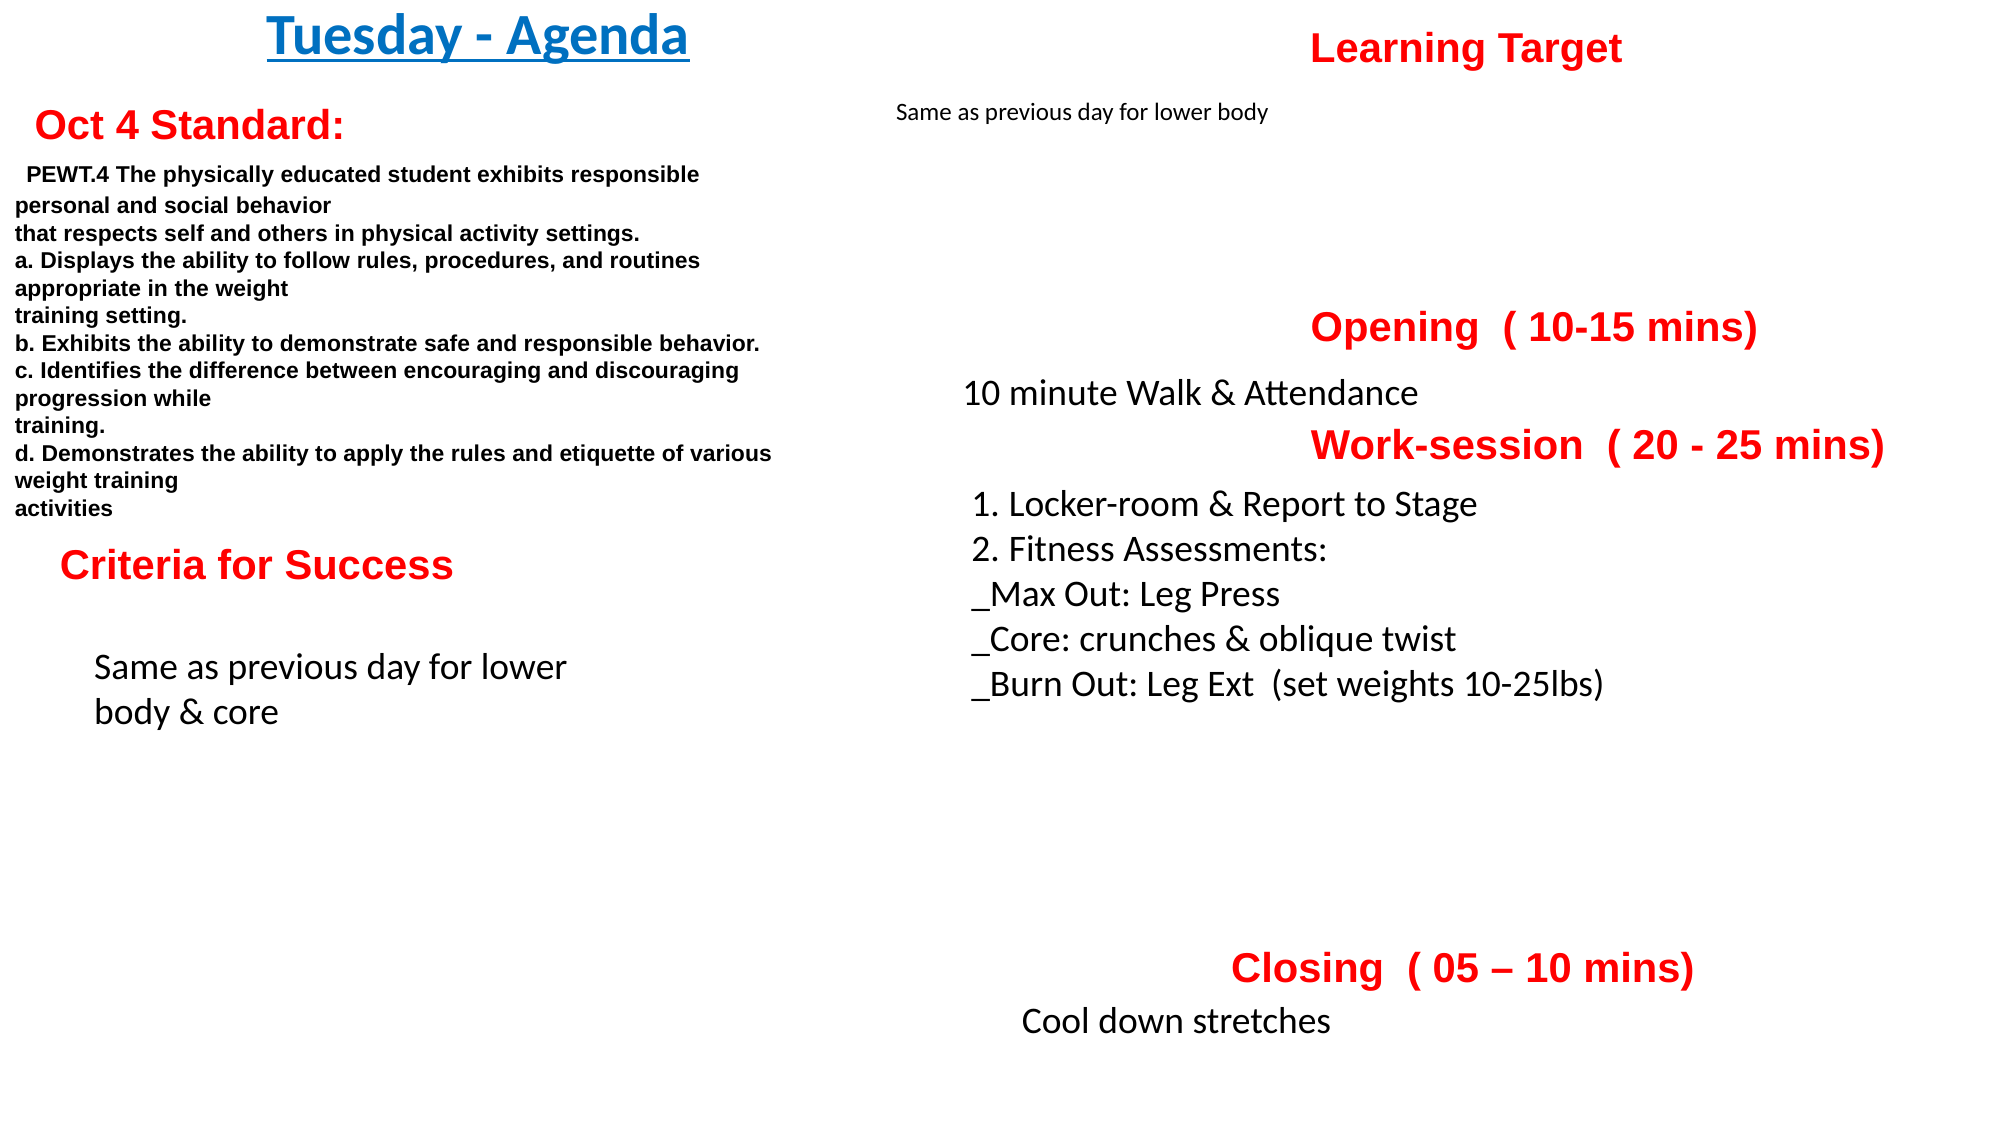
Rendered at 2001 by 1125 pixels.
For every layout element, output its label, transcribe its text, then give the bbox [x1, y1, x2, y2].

text_box Oct 4 Standard: [19, 40, 882, 156]
text_box Learning Target [1295, 13, 1638, 79]
text_box Closing ( 05 – 10 mins) [1216, 933, 1717, 988]
text_box Work-session ( 20 - 25 mins) [1296, 421, 1901, 471]
text_box 10 minute Walk & Attendance [947, 360, 2000, 421]
text_box Same as previous day for lower body [881, 87, 1882, 133]
text_box [19, 528, 528, 668]
text_box PEWT.4 The physically educated student exhibits responsible personal and social behavior that respects self and others in physical activity settings. a. Displays the ability to follow rules, procedures, and routines appropriate in the weight training setting. b. Exhibits the ability to demonstrate safe and responsible behavior. c. Identifies the difference between encouraging and discouraging progression while training. d. Demonstrates the ability to apply the rules and etiquette of various weight training activities [0, 133, 807, 528]
text_box Tuesday - Agenda [251, 0, 804, 74]
text_box Same as previous day for lower body & core [79, 634, 639, 739]
text_box Locker-room & Report to Stage Fitness Assessments: _Max Out: Leg Press _Core: crunches & oblique twist _Burn Out: Leg Ext (set weights 10-25lbs) [956, 471, 1953, 712]
text_box Opening ( 10-15 mins) [1295, 292, 1774, 358]
text_box Cool down stretches [1007, 988, 1775, 1049]
